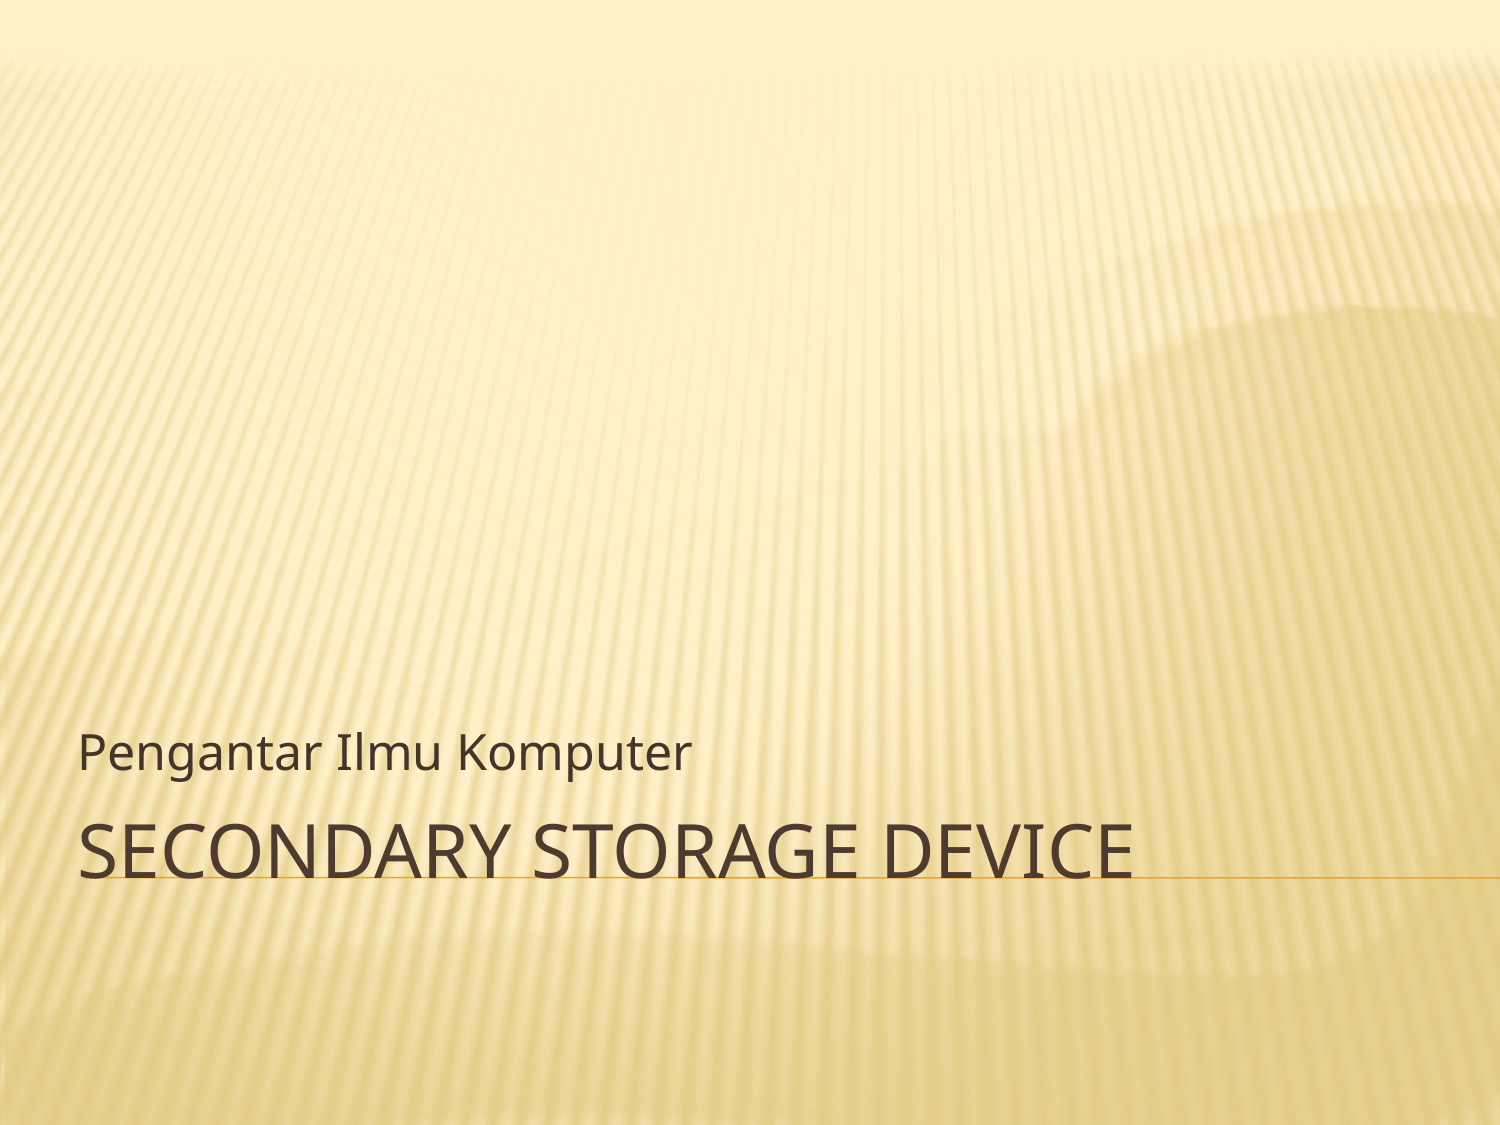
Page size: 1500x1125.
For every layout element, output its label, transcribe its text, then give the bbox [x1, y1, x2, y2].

title Secondary Storage Device [62, 796, 1450, 997]
subtitle Pengantar Ilmu Komputer [62, 637, 1450, 788]
